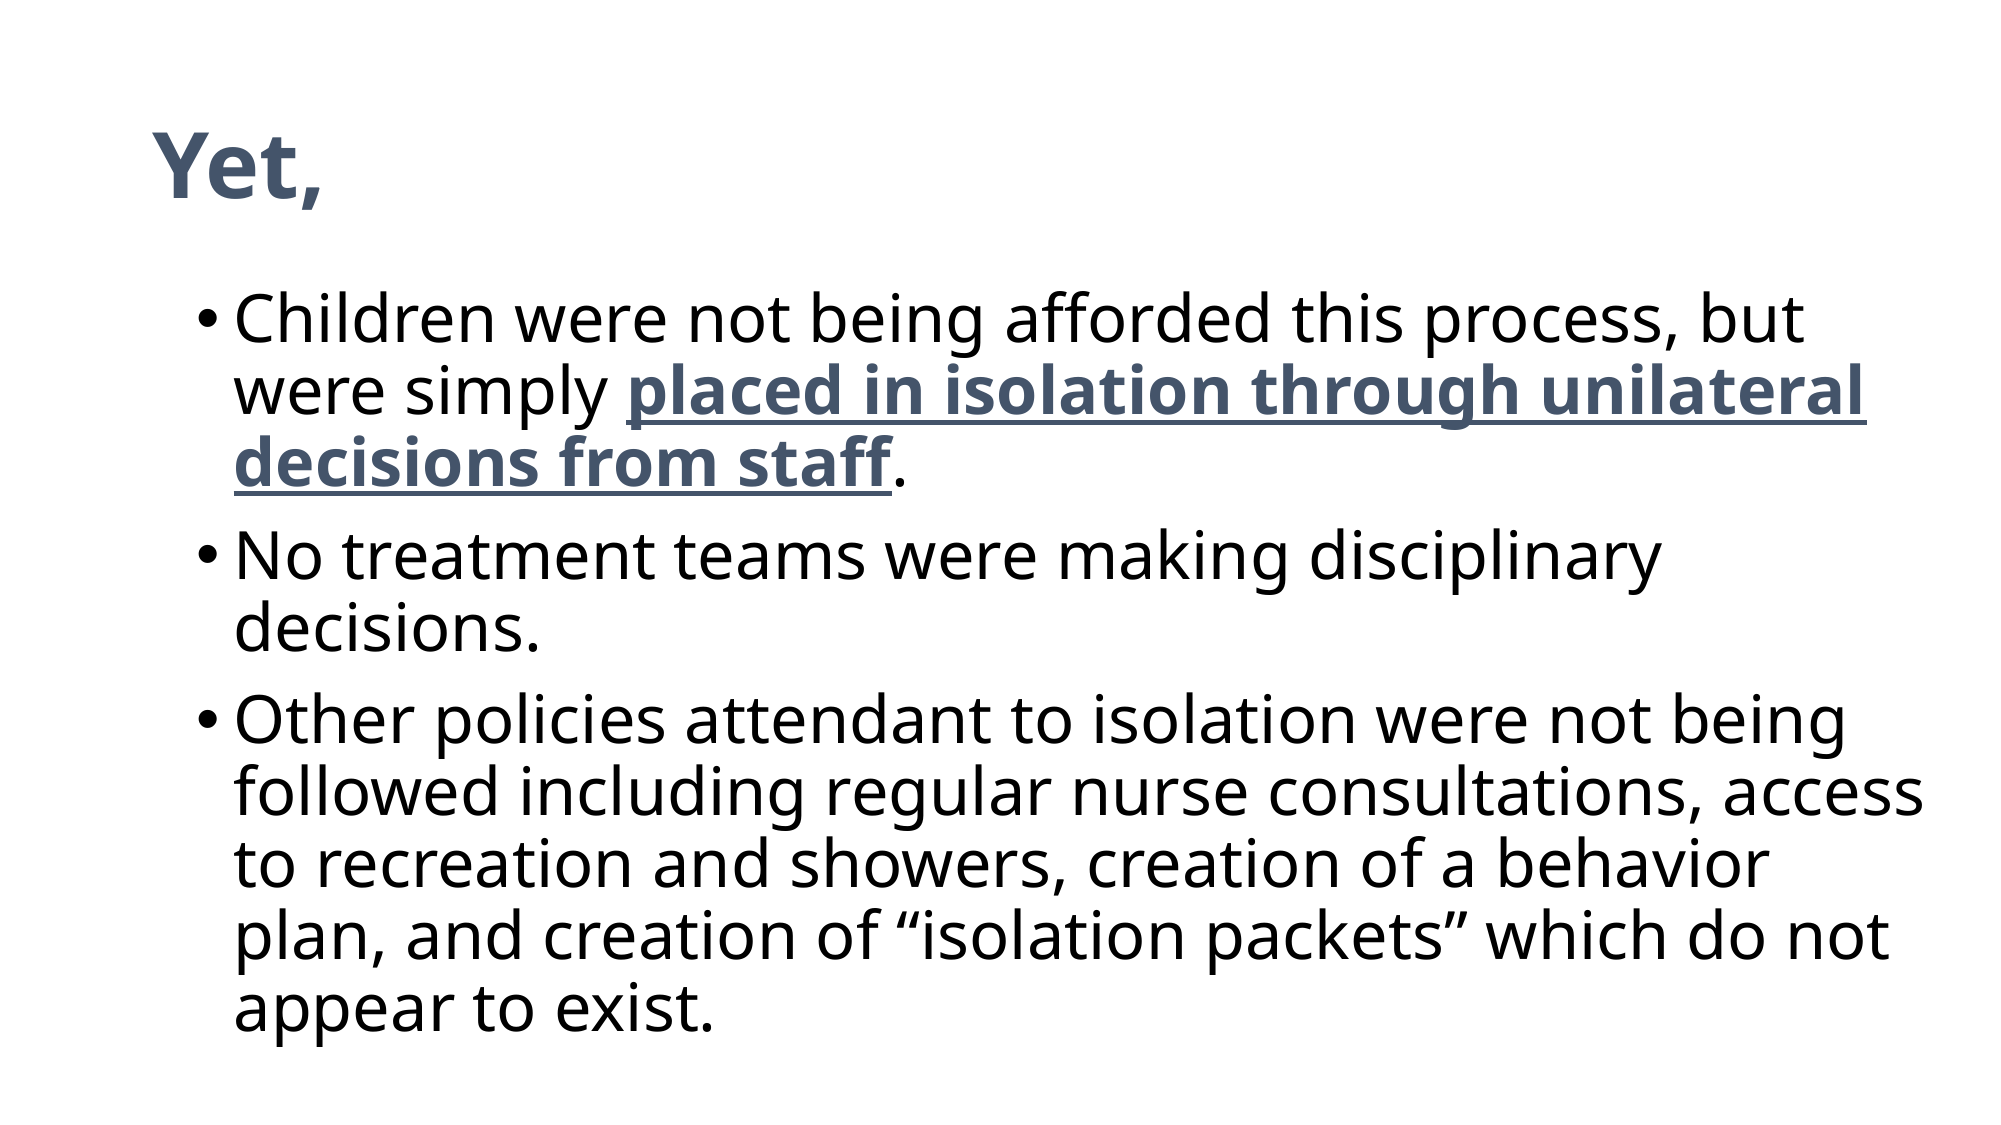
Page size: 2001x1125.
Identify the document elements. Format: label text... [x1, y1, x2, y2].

list Children were not being afforded this process, but were simply placed in isolation through unilateral decisions from staff. No treatment teams were making disciplinary decisions. Other policies attendant to isolation were not being followed including regular nurse consultations, access to recreation and showers, creation of a behavior plan, and creation of “isolation packets” which do not appear to exist. [181, 277, 1956, 966]
title Yet, [137, 59, 1863, 278]
